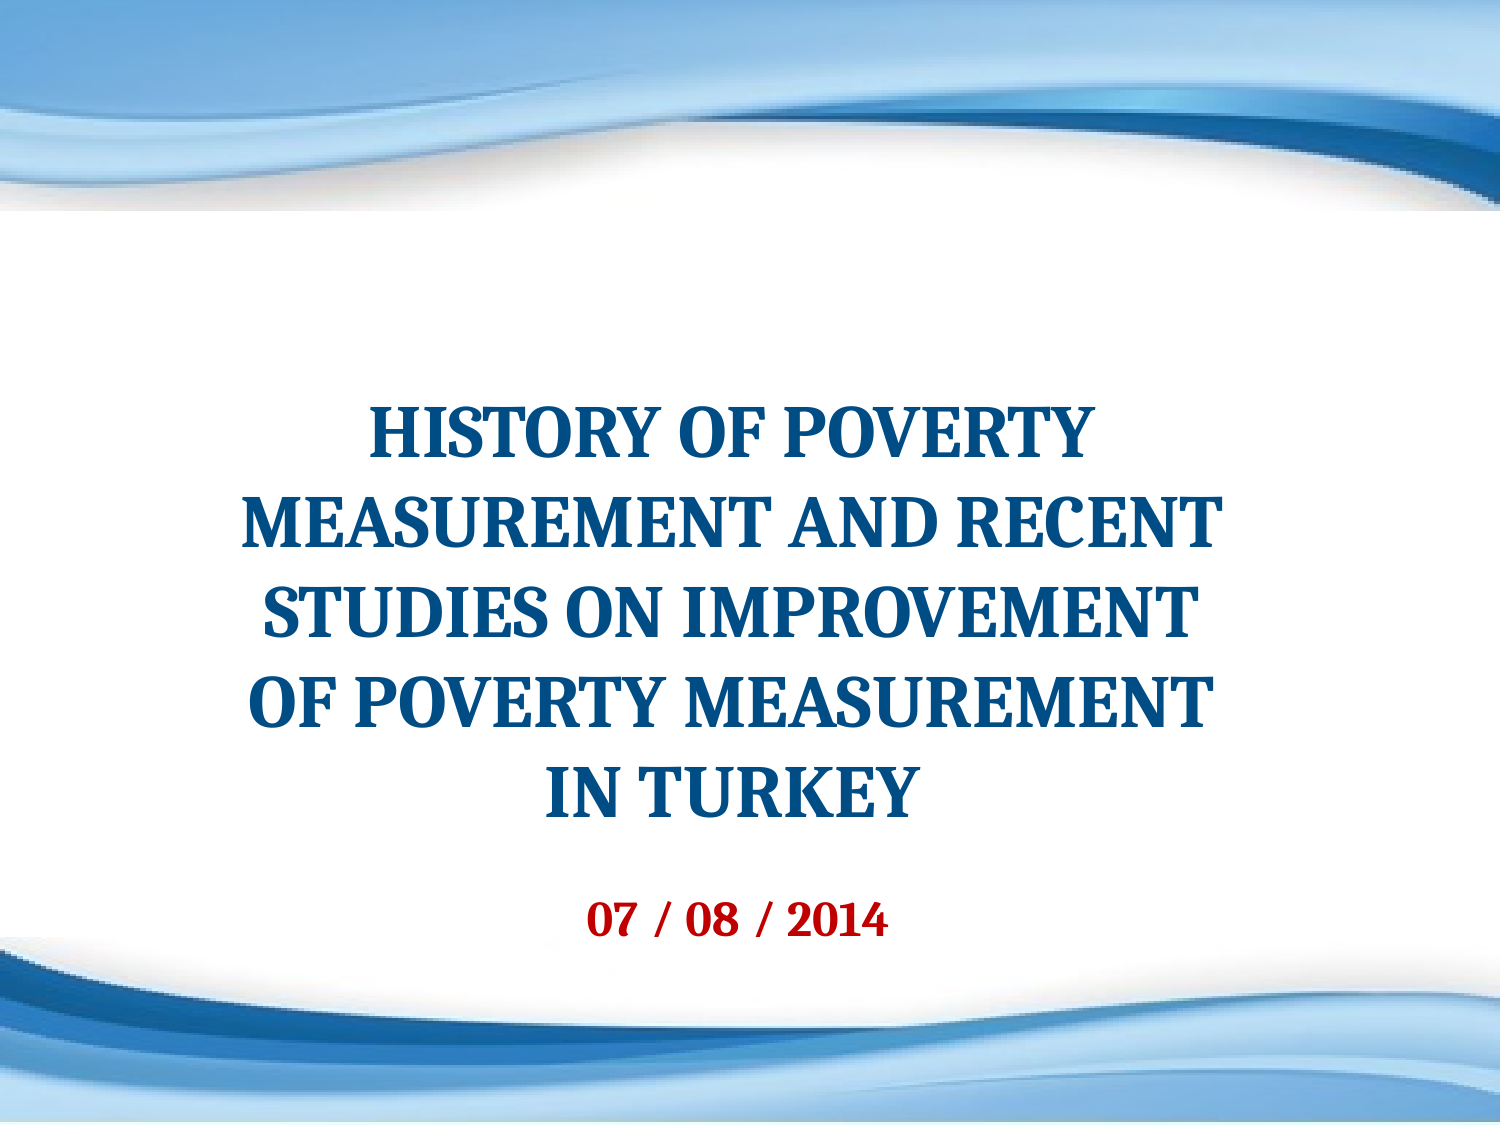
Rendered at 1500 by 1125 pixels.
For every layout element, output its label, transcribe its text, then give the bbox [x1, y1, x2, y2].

picture [0, 0, 1500, 212]
text_box 07 / 08 / 2014 [152, 878, 1325, 935]
text_box HISTORY OF POVERTY MEASUREMENT AND RECENT STUDIES ON IMPROVEMENT OF POVERTY MEASUREMENT IN TURKEY [199, 374, 1266, 840]
picture [0, 937, 1500, 1125]
